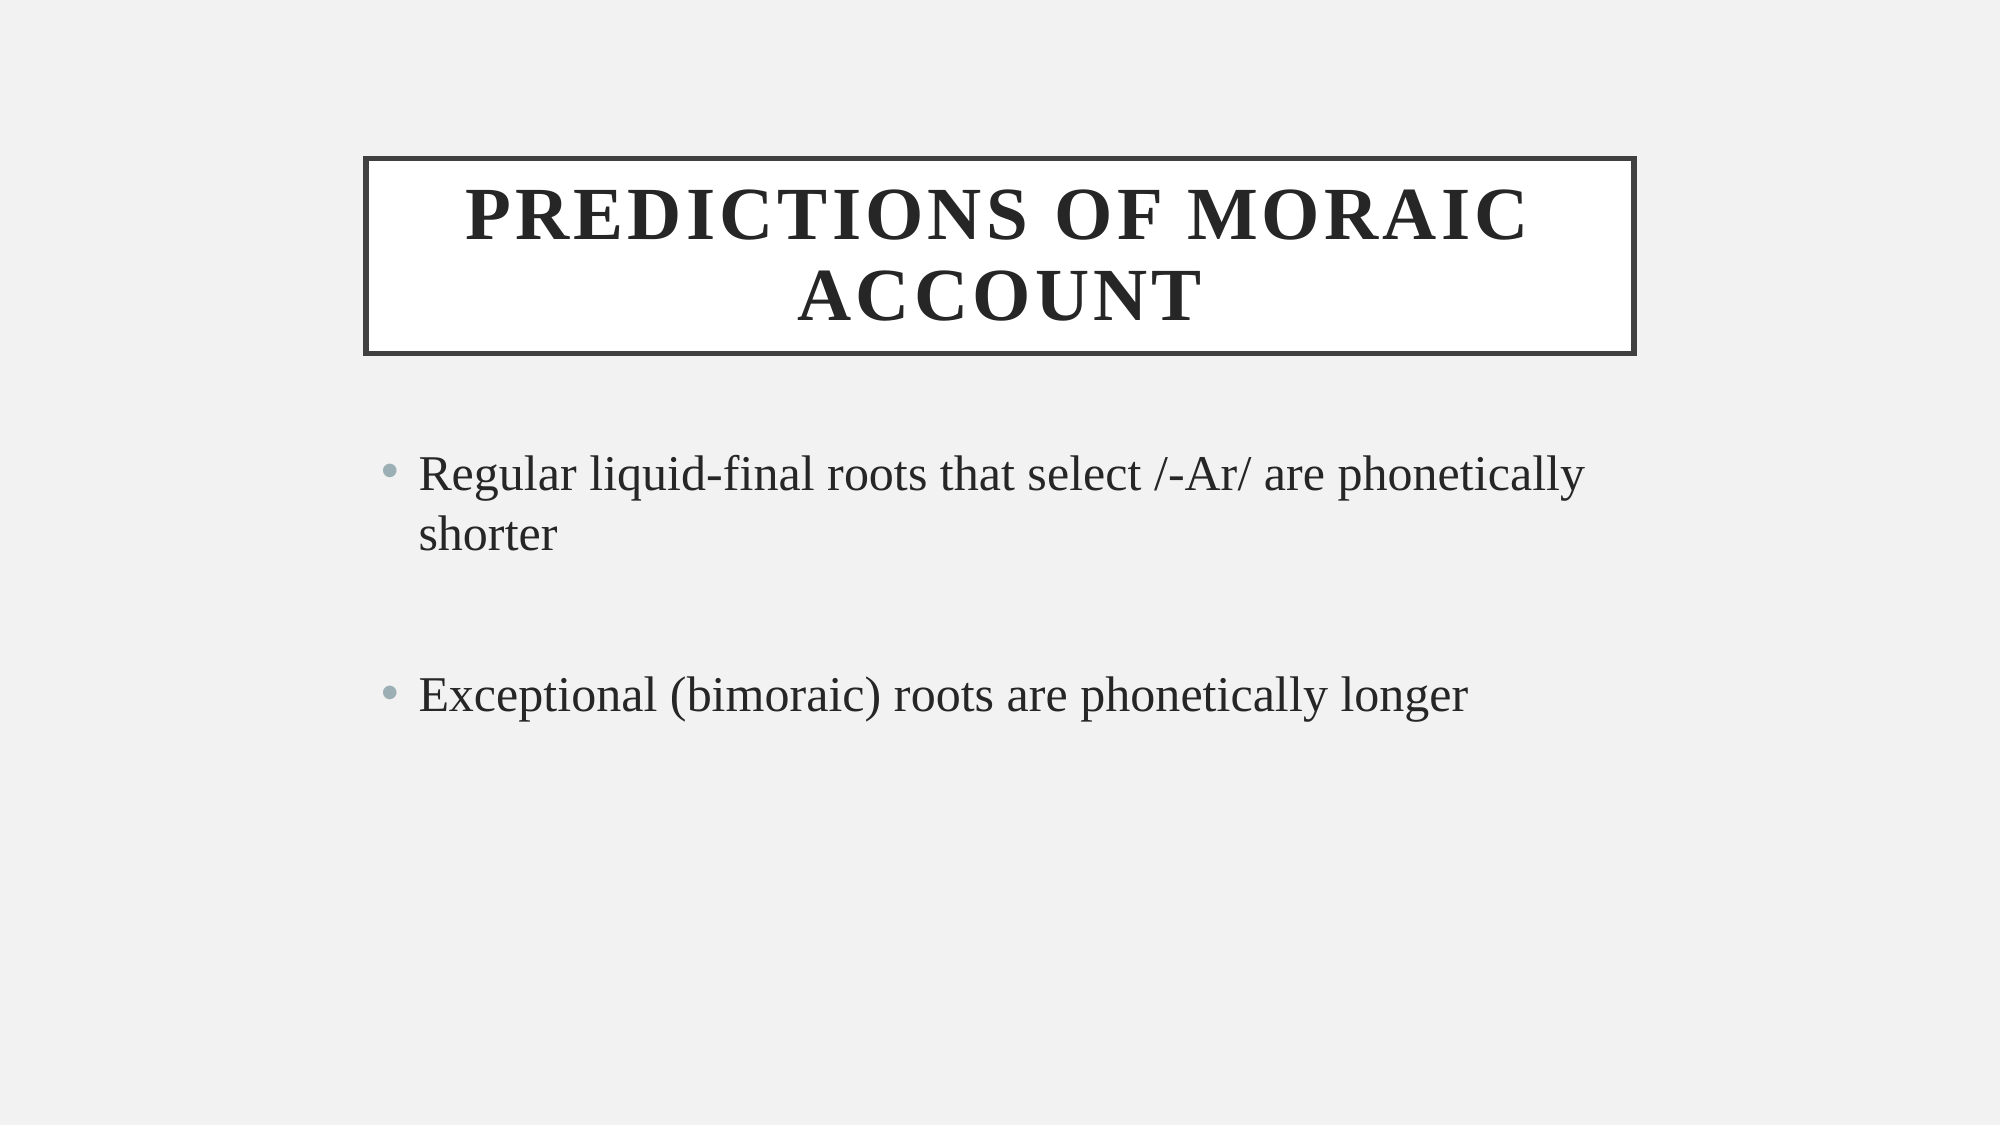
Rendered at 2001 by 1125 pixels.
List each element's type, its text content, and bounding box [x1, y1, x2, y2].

list Regular liquid-final roots that select /-Ar/ are phonetically shorter Exceptional (bimoraic) roots are phonetically longer [366, 432, 1634, 942]
title Predictions of Moraic Account [363, 156, 1637, 356]
